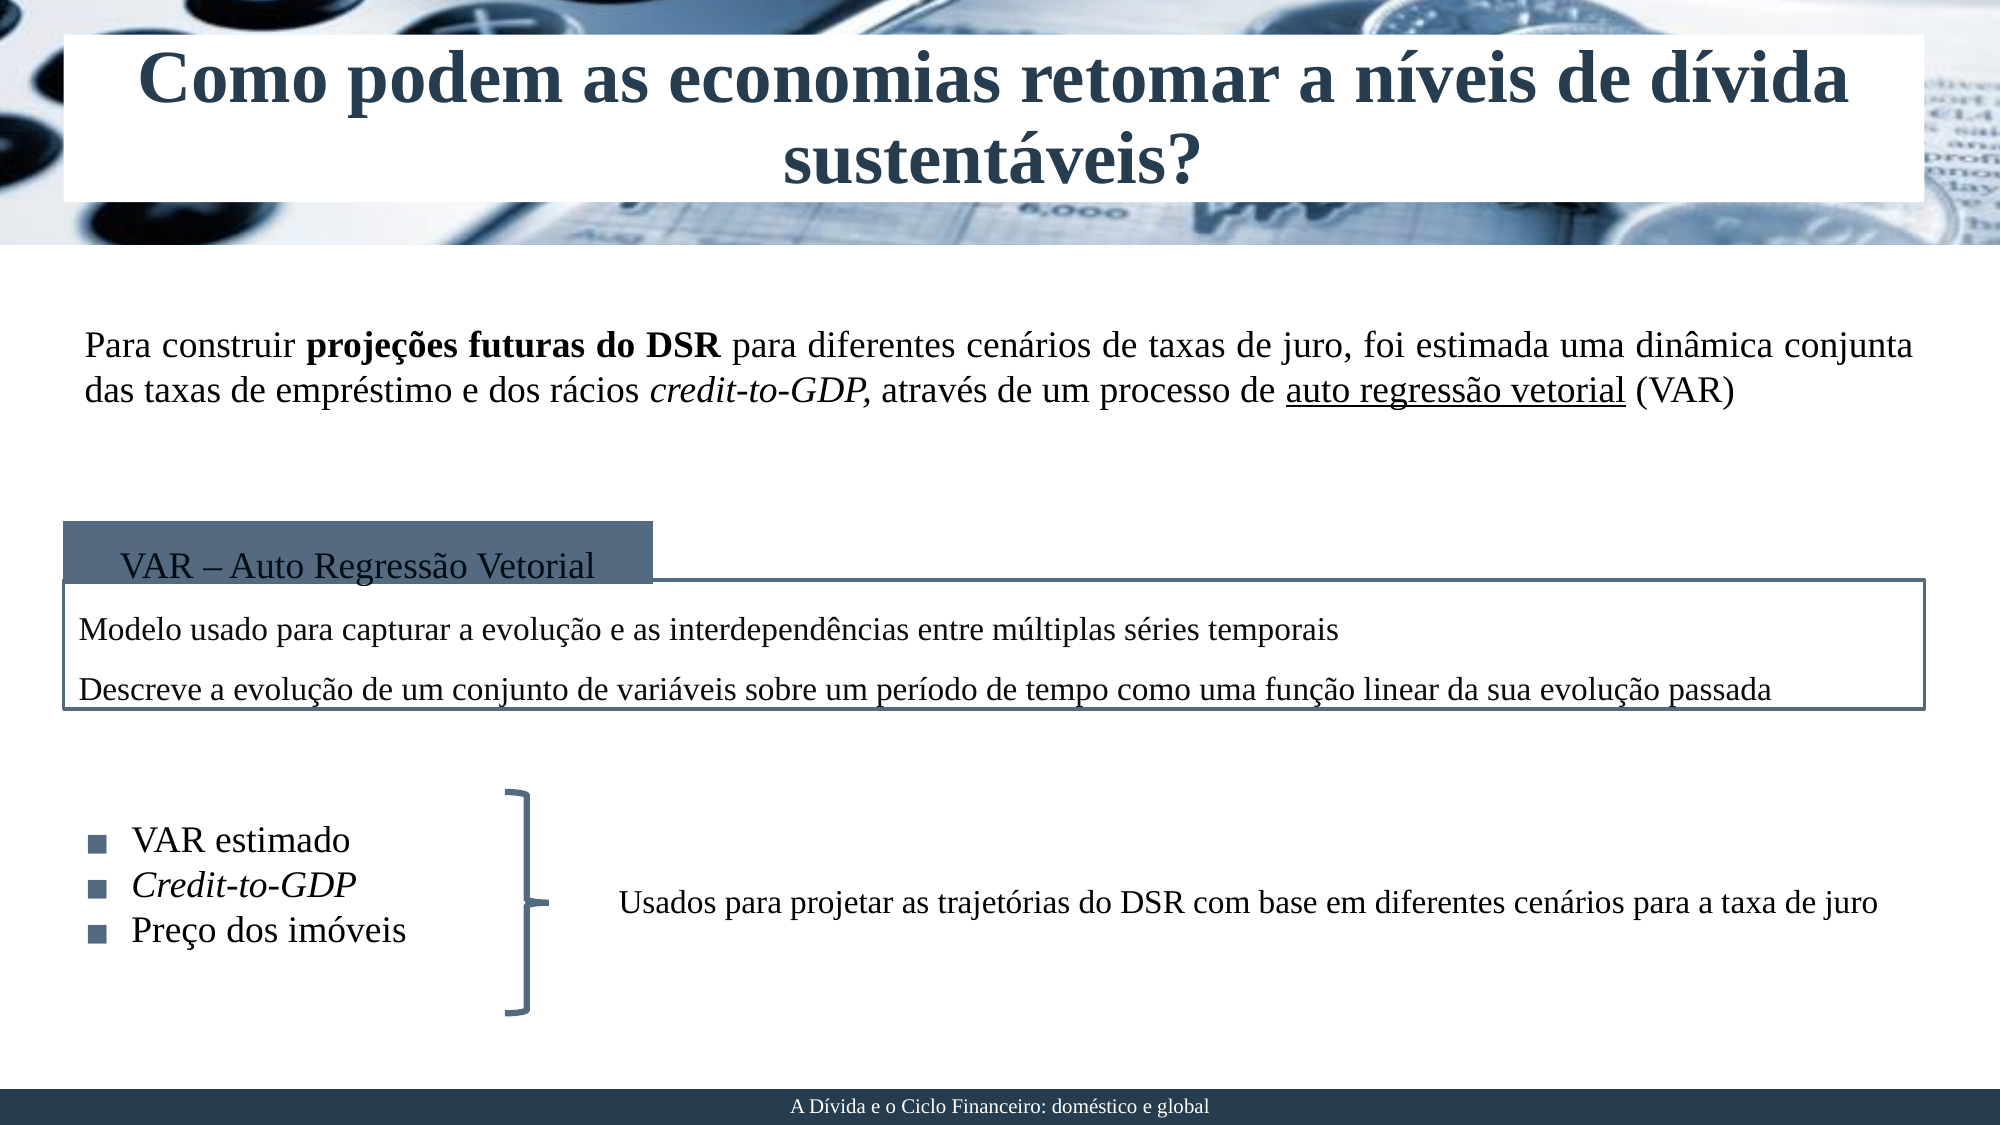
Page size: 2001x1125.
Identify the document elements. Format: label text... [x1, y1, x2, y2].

picture [0, 0, 2000, 245]
text_box [504, 791, 549, 1014]
text_box A Dívida e o Ciclo Financeiro: doméstico e global [0, 1089, 2000, 1125]
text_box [63, 521, 1925, 710]
text_box Para construir projeções futuras do DSR para diferentes cenários de taxas de juro, foi estimada uma dinâmica conjunta das taxas de empréstimo e dos rácios credit-to-GDP, através de um processo de auto regressão vetorial (VAR) VAR estimado Credit-to-GDP Preço dos imóveis [69, 312, 1931, 525]
text_box Usados para projetar as trajetórias do DSR com base em diferentes cenários para a taxa de juro [603, 873, 1925, 929]
text_box Para construir projeções futuras do DSR para diferentes cenários de taxas de juro, foi estimada uma dinâmica conjunta das taxas de empréstimo e dos rácios credit-to-GDP, através de um processo de auto regressão vetorial (VAR) VAR estimado Credit-to-GDP Preço dos imóveis [69, 716, 1931, 1055]
